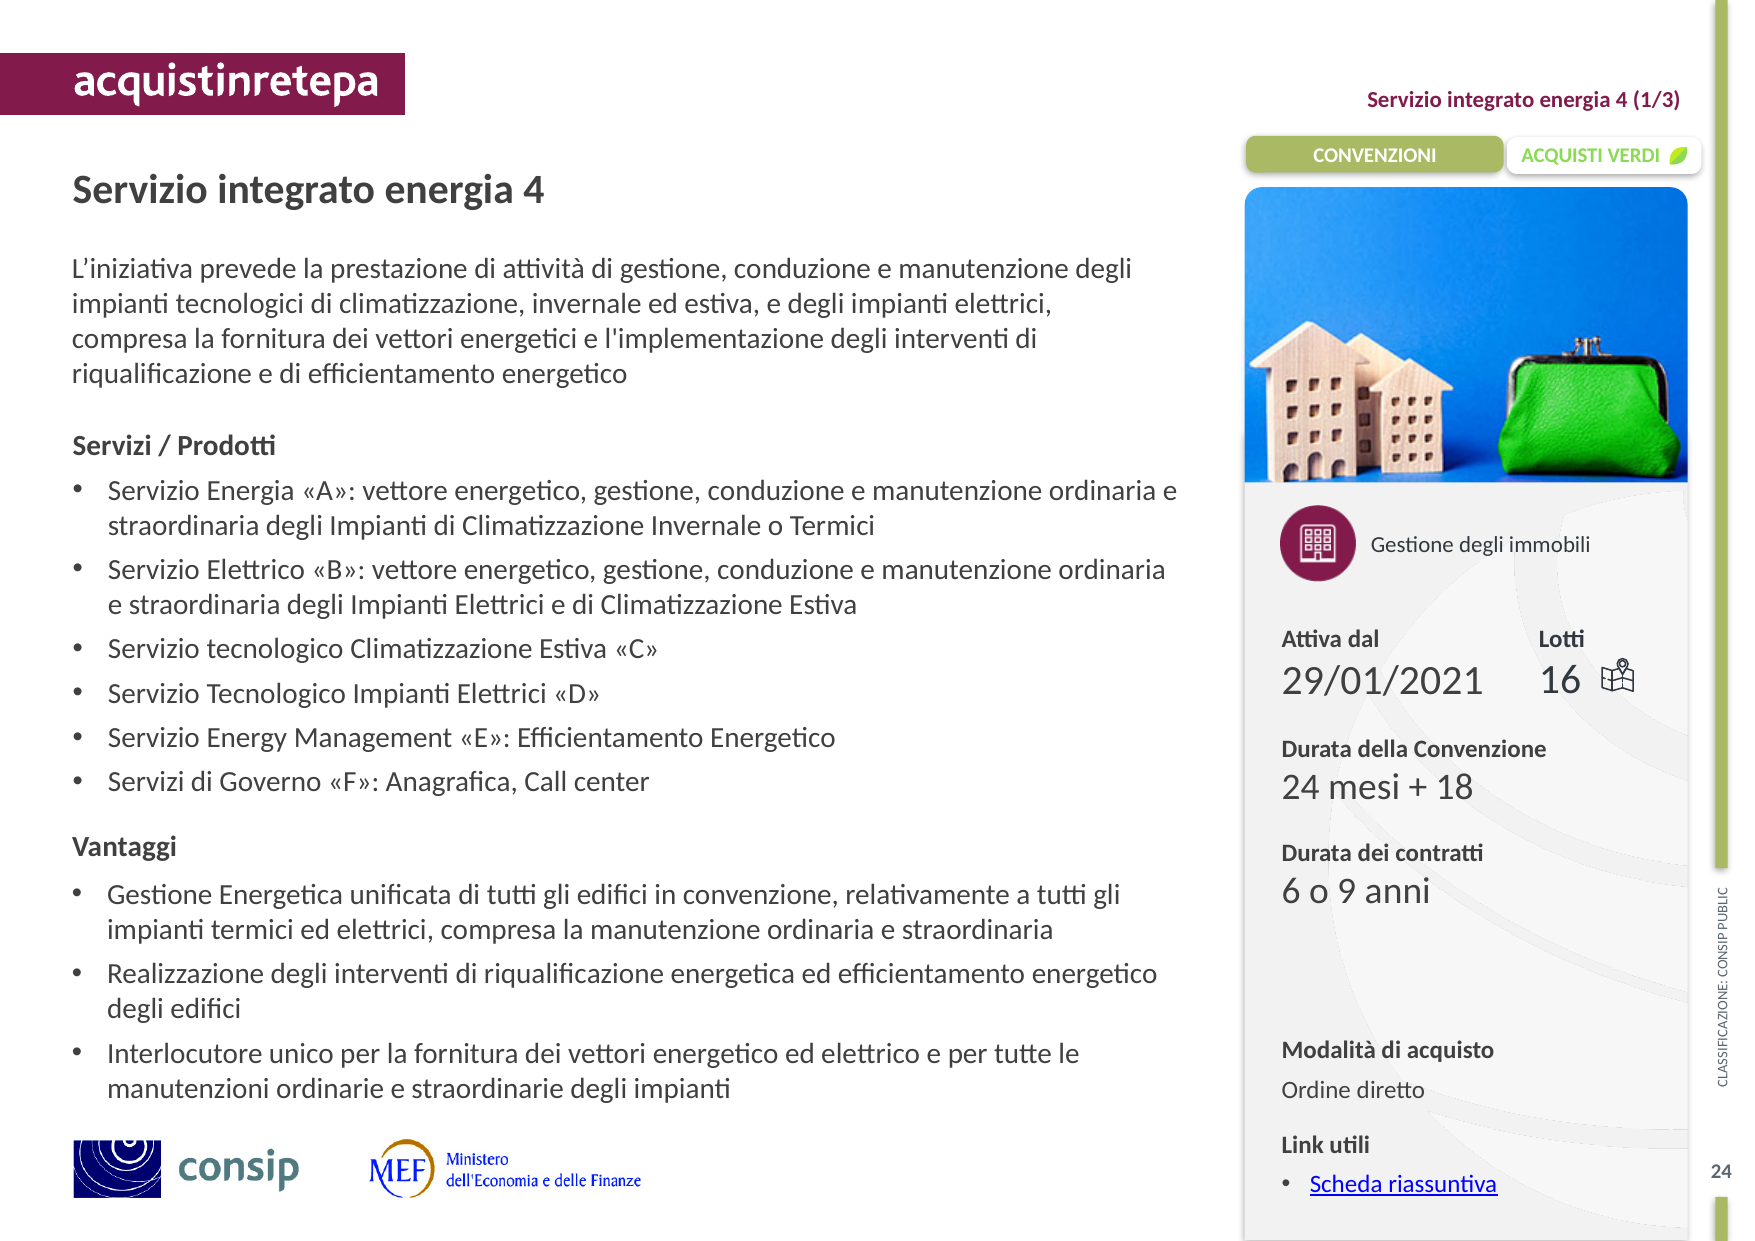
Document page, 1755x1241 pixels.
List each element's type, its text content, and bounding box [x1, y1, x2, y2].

picture [73, 1140, 299, 1198]
text_box L’iniziativa prevede la prestazione di attività di gestione, conduzione e manutenzione degli impianti tecnologici di climatizzazione, invernale ed estiva, e degli impianti elettrici, compresa la fornitura dei vettori energetici e l'implementazione degli interventi di riqualificazione e di efficientamento energetico [57, 242, 1189, 397]
text_box Vantaggi [57, 820, 540, 870]
picture [369, 1139, 641, 1198]
text_box CONVENZIONI [1245, 135, 1502, 174]
title Servizio integrato energia 4 (1/3) [818, 53, 1697, 119]
text_box Gestione Energetica unificata di tutti gli edifici in convenzione, relativamente a tutti gli impianti termici ed elettrici, compresa la manutenzione ordinaria e straordinaria Realizzazione degli interventi di riqualificazione energetica ed efficientamento energetico degli edifici Interlocutore unico per la fornitura dei vettori energetico ed elettrico e per tutte le manutenzioni ordinarie e straordinarie degli impianti [57, 867, 1189, 1112]
text_box Servizio integrato energia 4 [57, 154, 1189, 220]
picture [1278, 490, 1688, 1241]
text_box Servizi / Prodotti Servizio Energia «A»: vettore energetico, gestione, conduzione e manutenzione ordinaria e straordinaria degli Impianti di Climatizzazione Invernale o Termici Servizio Elettrico «B»: vettore energetico, gestione, conduzione e manutenzione ordinaria e straordinaria degli Impianti Elettrici e di Climatizzazione Estiva Servizio tecnologico Climatizzazione Estiva «C» Servizio Tecnologico Impianti Elettrici «D» Servizio Energy Management «E»: Efficientamento Energetico Servizi di Governo «F»: Anagrafica, Call center [57, 419, 1199, 805]
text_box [1715, 0, 1728, 1241]
picture [1244, 186, 1688, 483]
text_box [1506, 134, 1702, 175]
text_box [1266, 505, 1682, 1208]
